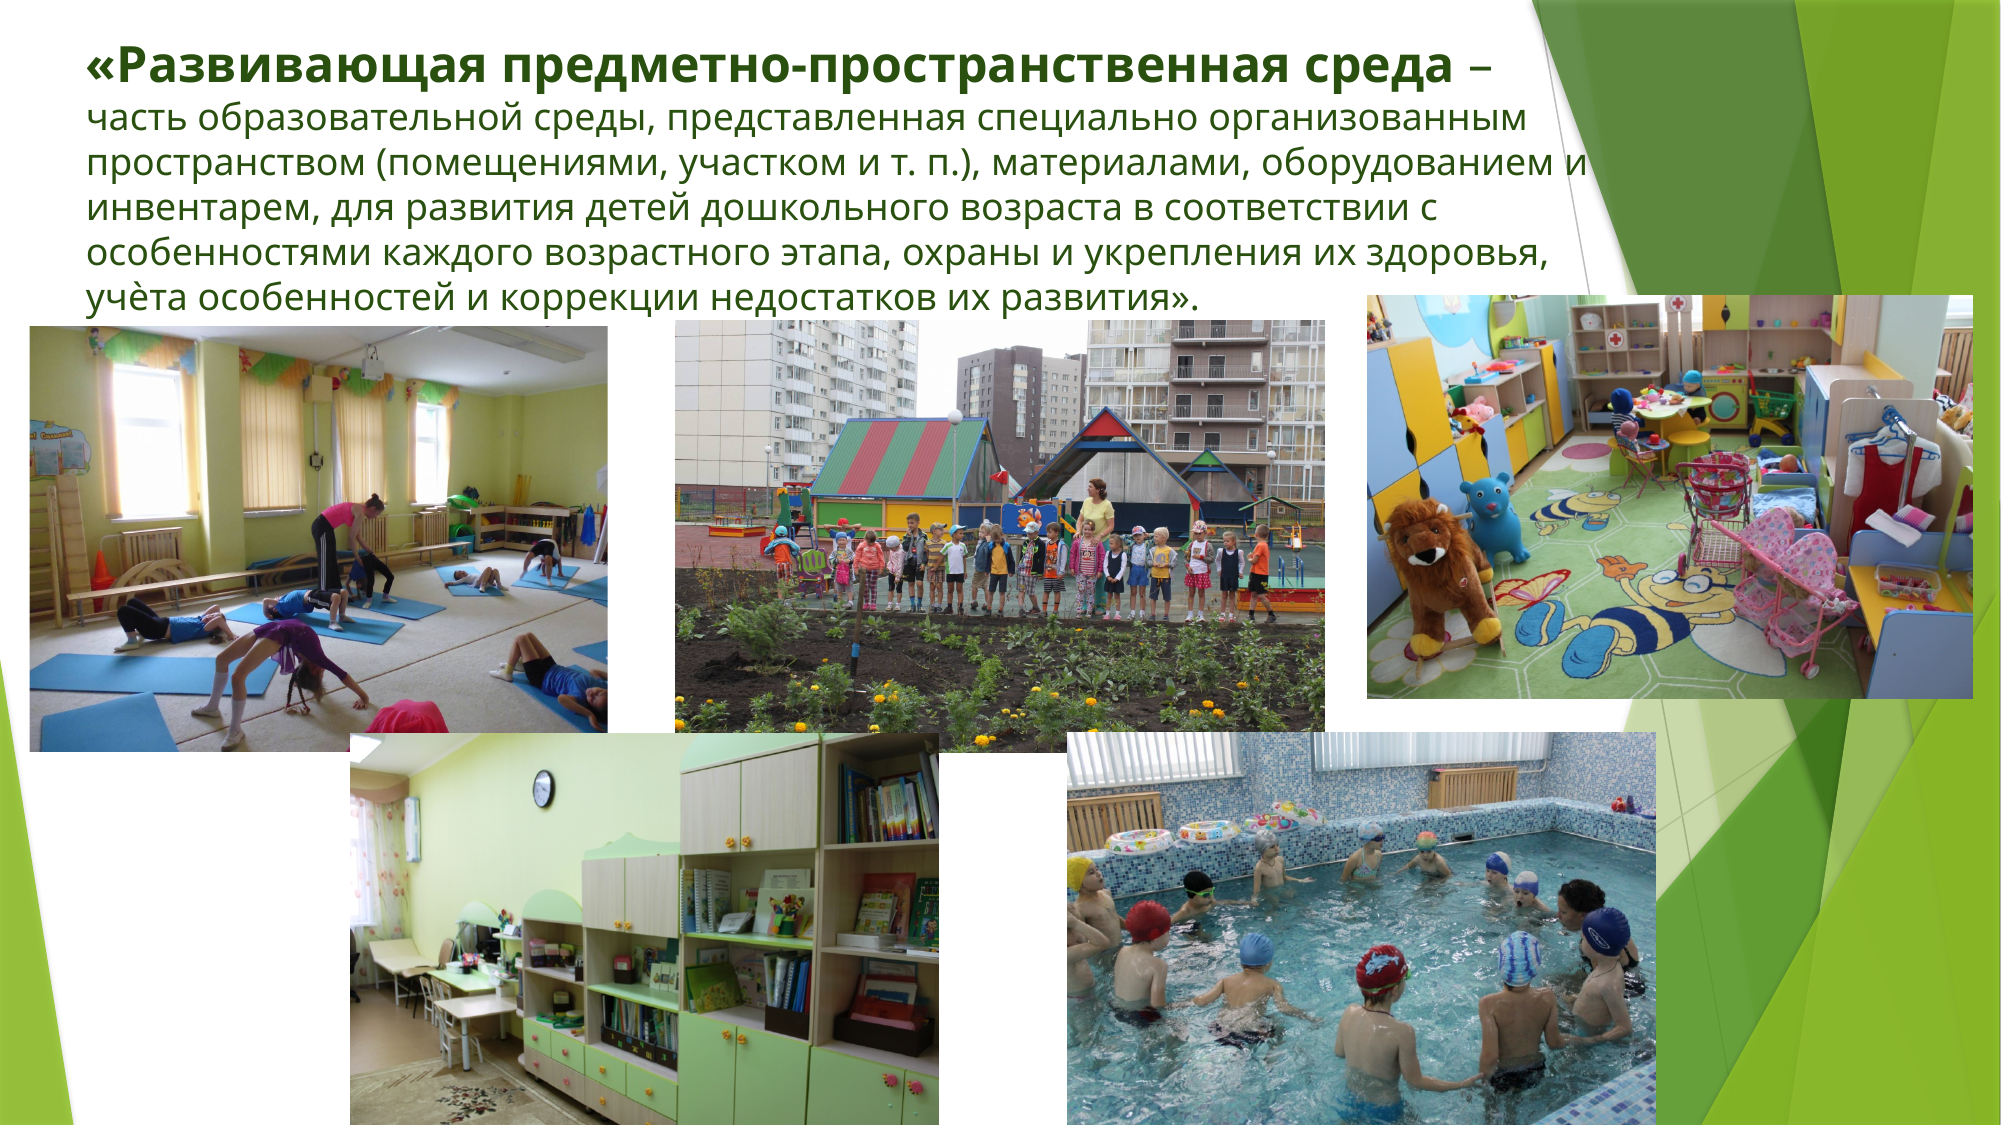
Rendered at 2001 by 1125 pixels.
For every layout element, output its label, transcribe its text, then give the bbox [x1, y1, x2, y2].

picture [1366, 294, 1973, 700]
picture [29, 319, 1656, 1125]
title «Развивающая предметно-пространственная среда – часть образовательной среды, представленная специально организованным пространством (помещениями, участком и т. п.), материалами, оборудованием и инвентарем, для развития детей дошкольного возраста в соответствии с особенностями каждого возрастного этапа, охраны и укрепления их здоровья, учѐта особенностей и коррекции недостатков их развития». [70, 25, 1619, 491]
